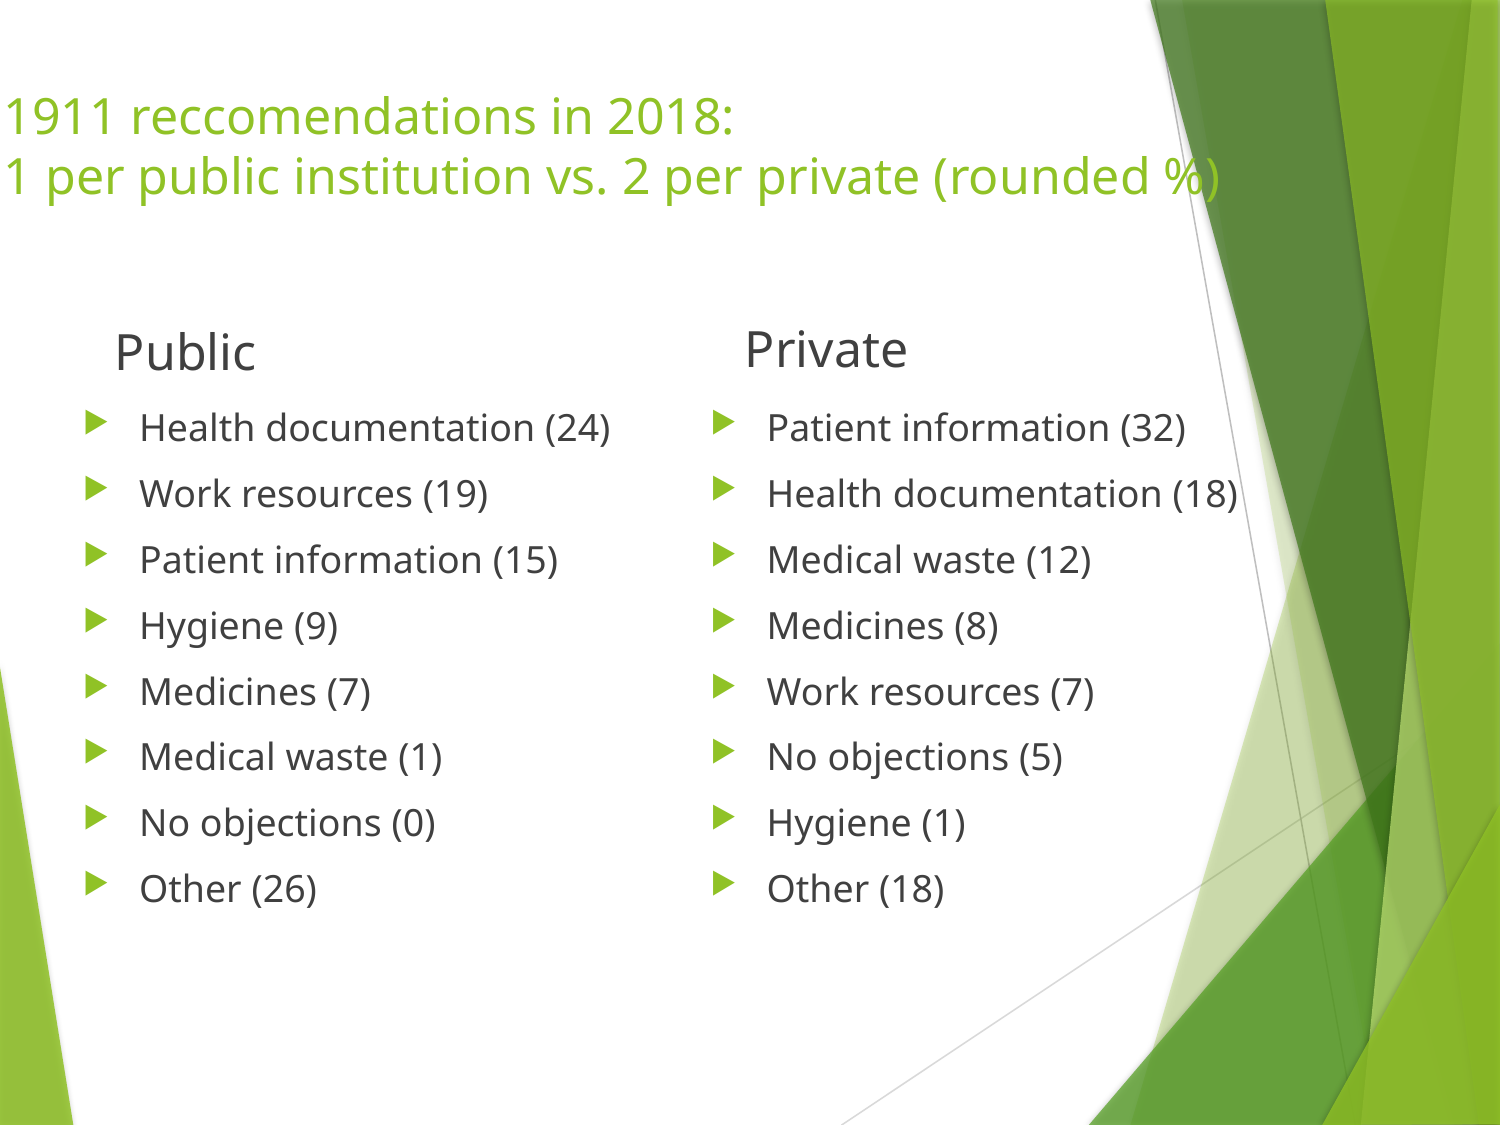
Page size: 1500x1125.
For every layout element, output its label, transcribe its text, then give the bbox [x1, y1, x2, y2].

list Patient information (32) Health documentation (18) Medical waste (12) Medicines (8) Work resources (7) No objections (5) Hygiene (1) Other (18) [695, 396, 1259, 994]
list Health documentation (24) Work resources (19) Patient information (15) Hygiene (9) Medicines (7) Medical waste (1) No objections (0) Other (26) [67, 396, 642, 992]
list Private [729, 330, 1237, 386]
title 1911 reccomendations in 2018: 1 per public institution vs. 2 per private (rounded %) [0, 77, 1425, 294]
list Public [99, 293, 607, 388]
text_box [169, 226, 1500, 330]
